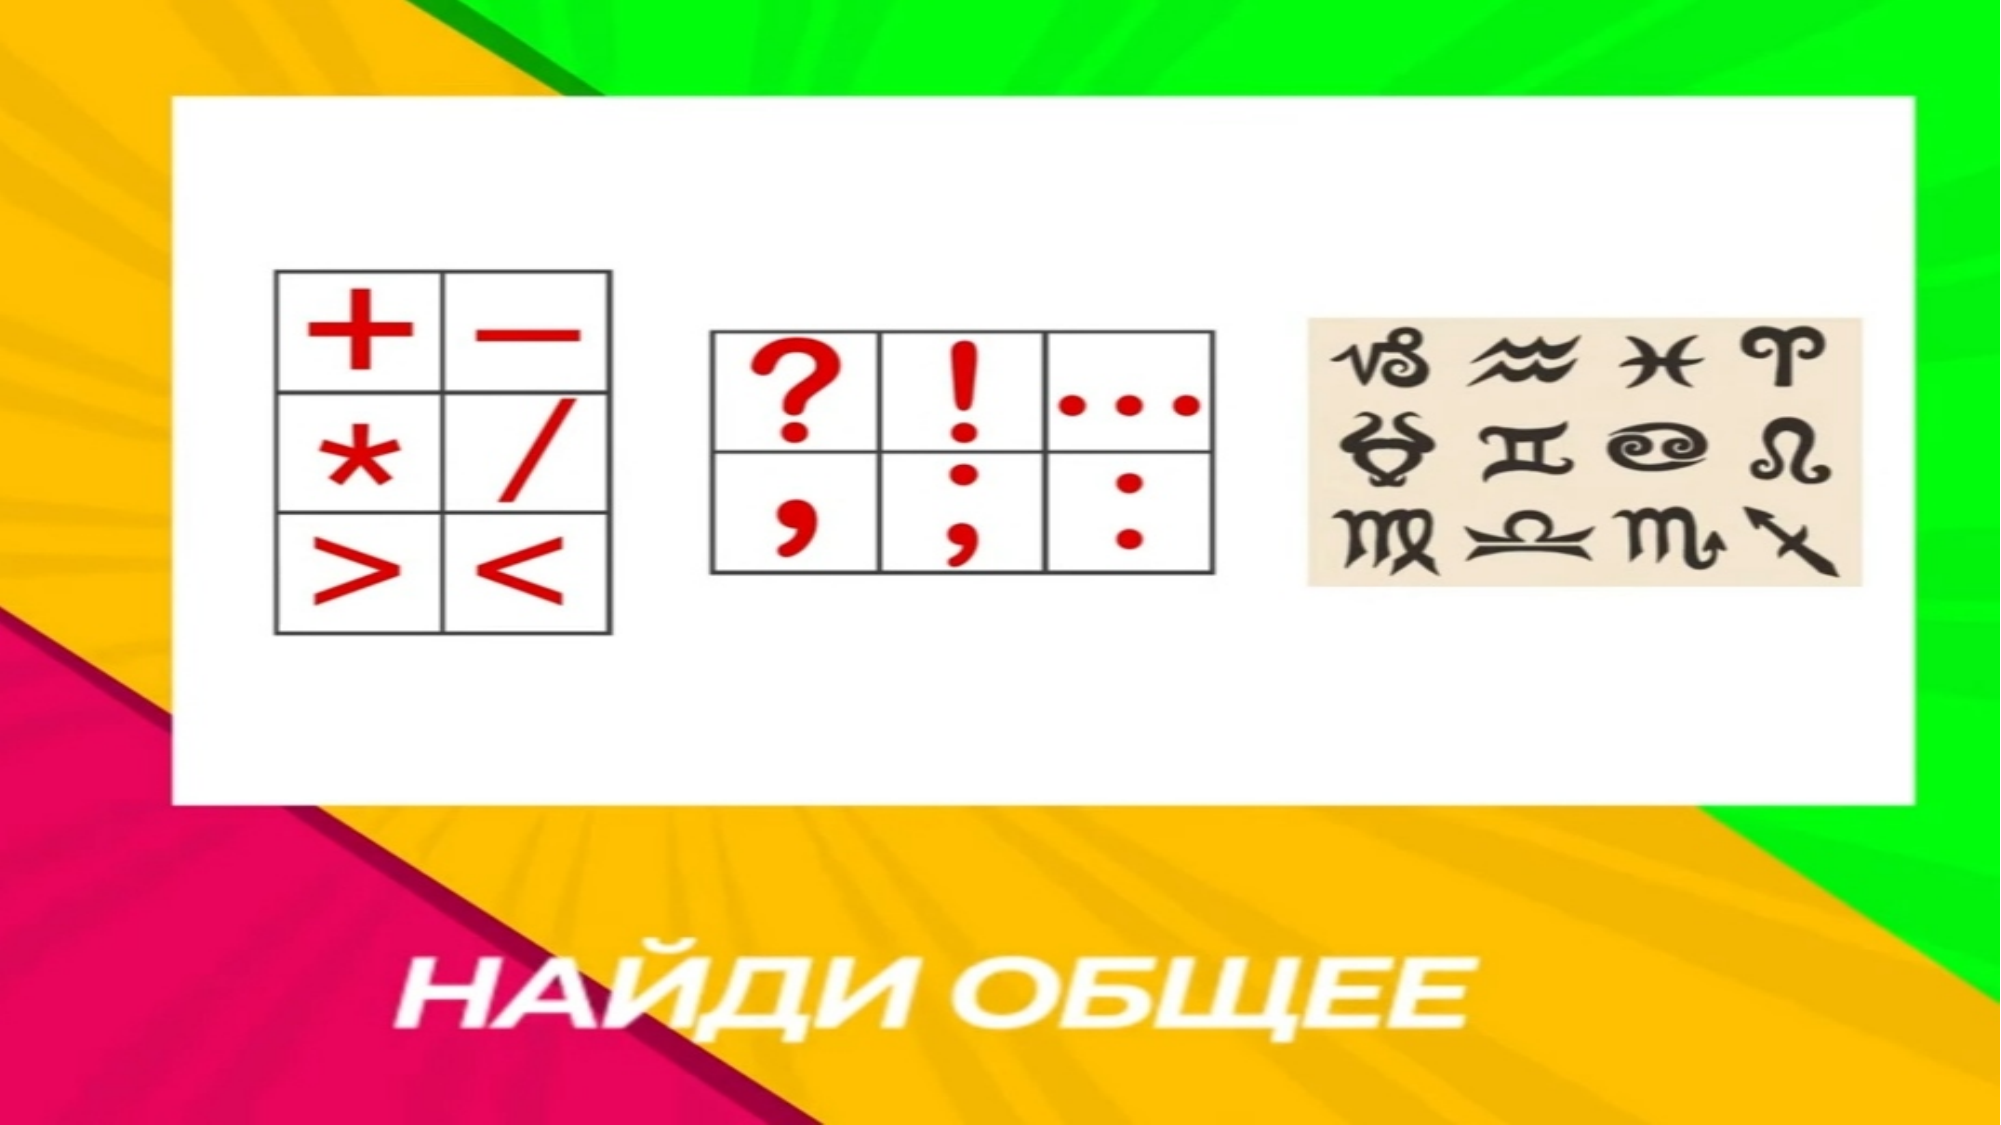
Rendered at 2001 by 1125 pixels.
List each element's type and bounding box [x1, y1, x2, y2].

list [0, 0, 2000, 1125]
